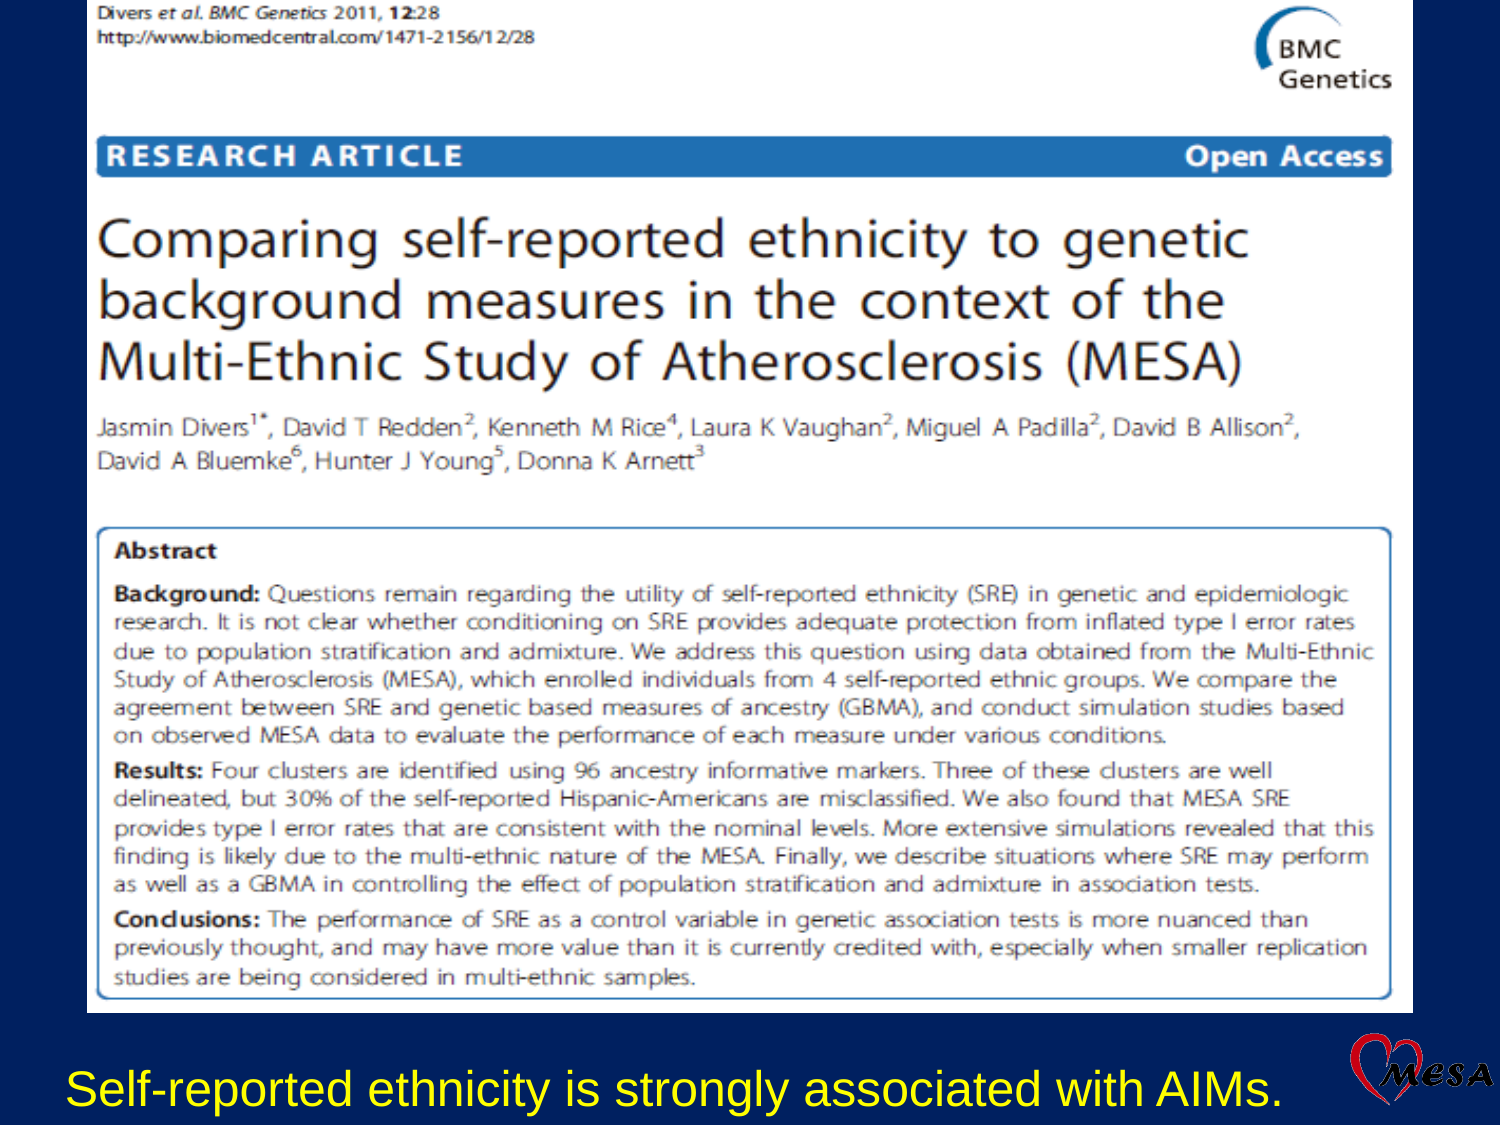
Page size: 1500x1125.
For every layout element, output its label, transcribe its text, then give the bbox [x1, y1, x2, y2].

picture [1345, 1027, 1500, 1113]
text_box Self-reported ethnicity is strongly associated with AIMs. [49, 1049, 1388, 1124]
picture [87, 0, 1413, 1013]
